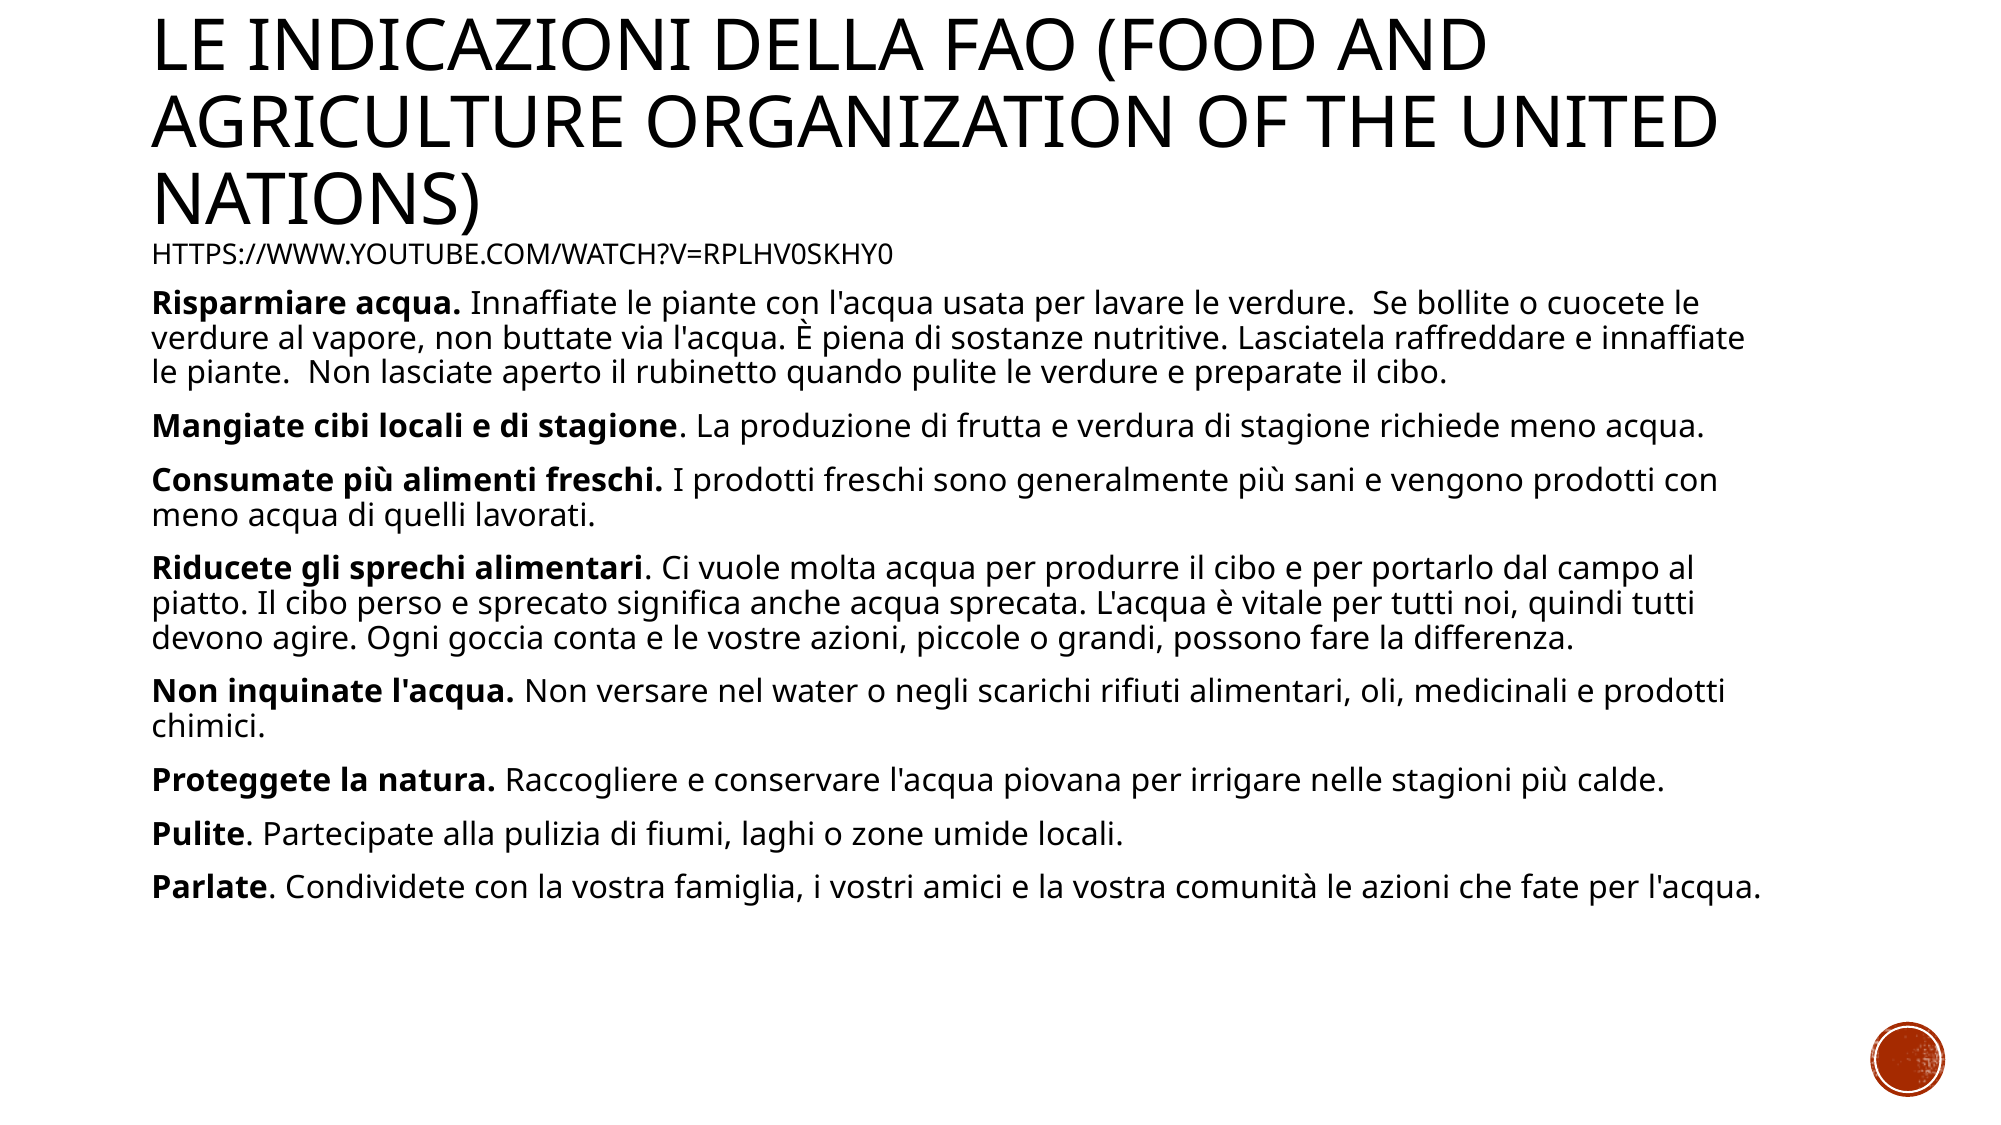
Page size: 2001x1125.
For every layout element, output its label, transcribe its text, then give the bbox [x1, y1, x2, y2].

title Le indicazioni della FAO (Food and Agriculture Organization of the United Nations) https://www.youtube.com/watch?v=rPlHV0skHy0 [136, 0, 1869, 280]
list Risparmiare acqua. Innaffiate le piante con l'acqua usata per lavare le verdure. Se bollite o cuocete le verdure al vapore, non buttate via l'acqua. È piena di sostanze nutritive. Lasciatela raffreddare e innaffiate le piante. Non lasciate aperto il rubinetto quando pulite le verdure e preparate il cibo. Mangiate cibi locali e di stagione. La produzione di frutta e verdura di stagione richiede meno acqua. Consumate più alimenti freschi. I prodotti freschi sono generalmente più sani e vengono prodotti con meno acqua di quelli lavorati. Riducete gli sprechi alimentari. Ci vuole molta acqua per produrre il cibo e per portarlo dal campo al piatto. Il cibo perso e sprecato significa anche acqua sprecata. L'acqua è vitale per tutti noi, quindi tutti devono agire. Ogni goccia conta e le vostre azioni, piccole o grandi, possono fare la differenza. Non inquinate l'acqua. Non versare nel water o negli scarichi rifiuti alimentari, oli, medicinali e prodotti chimici. Proteggete la natura. Raccogliere e conservare l'acqua piovana per irrigare nelle stagioni più calde. Pulite. Partecipate alla pulizia di fiumi, laghi o zone umide locali. Parlate. Condividete con la vostra famiglia, i vostri amici e la vostra comunità le azioni che fate per l'acqua. [136, 279, 1787, 1038]
